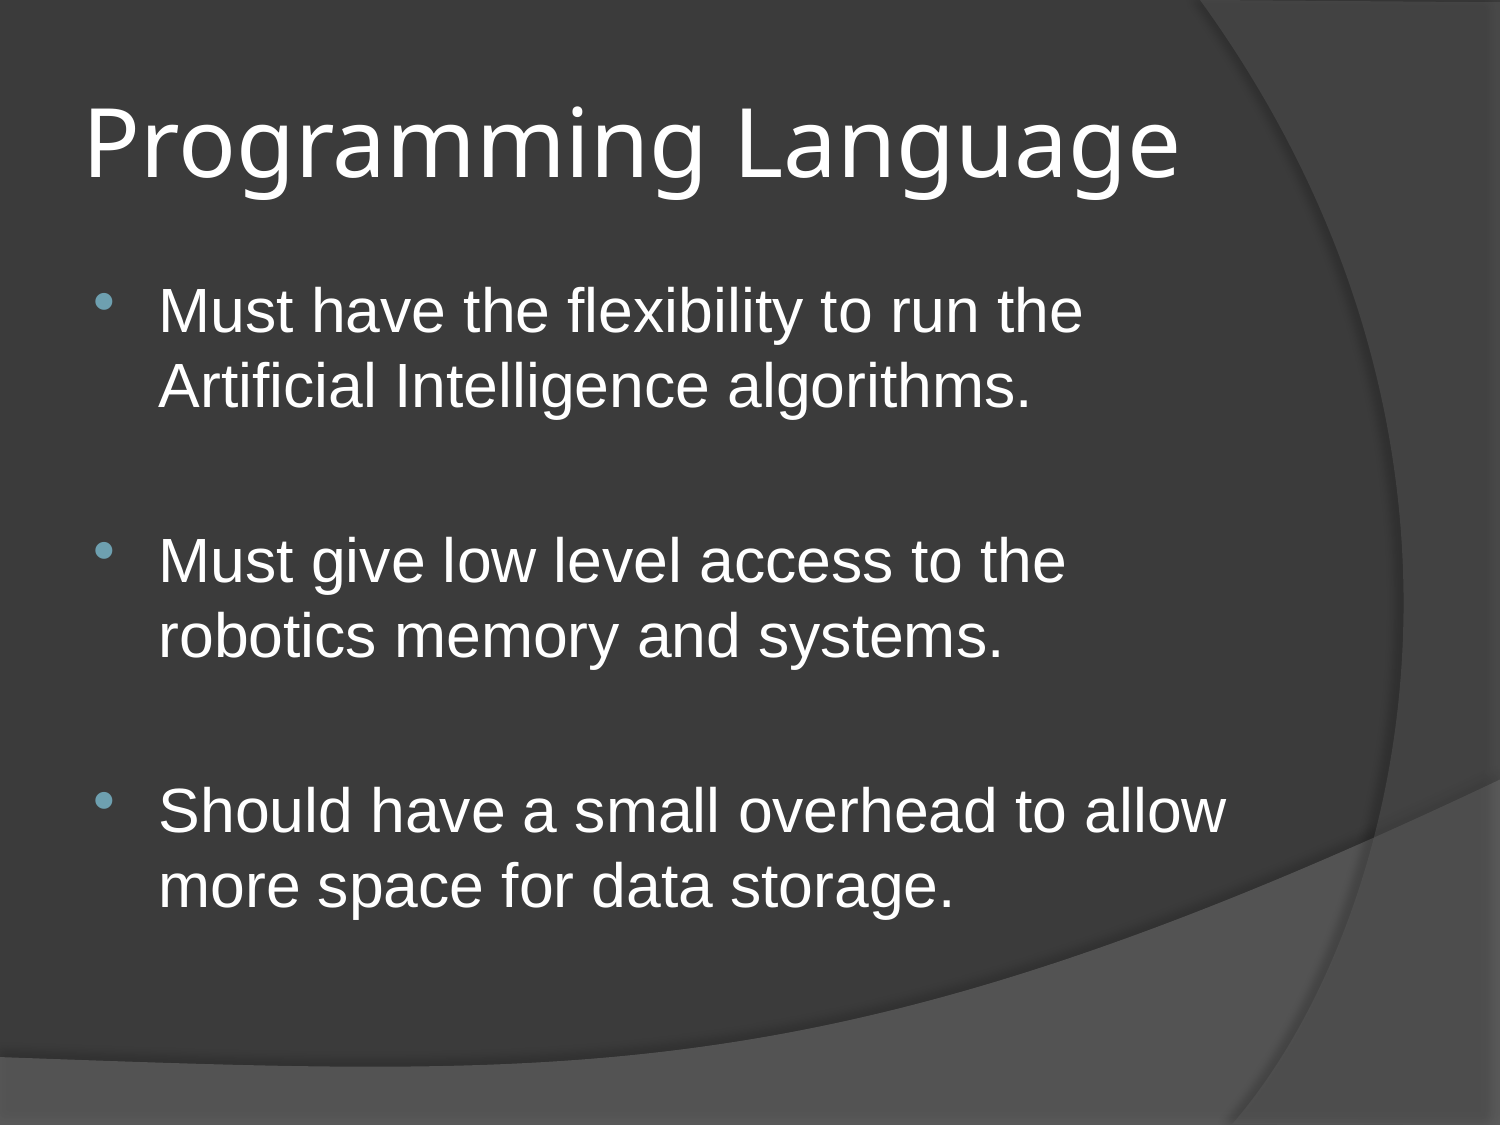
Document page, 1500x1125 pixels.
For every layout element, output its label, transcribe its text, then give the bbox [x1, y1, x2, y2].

list Must have the flexibility to run the Artificial Intelligence algorithms. Must give low level access to the robotics memory and systems. Should have a small overhead to allow more space for data storage. [75, 262, 1300, 1005]
title Programming Language [75, 45, 1300, 233]
